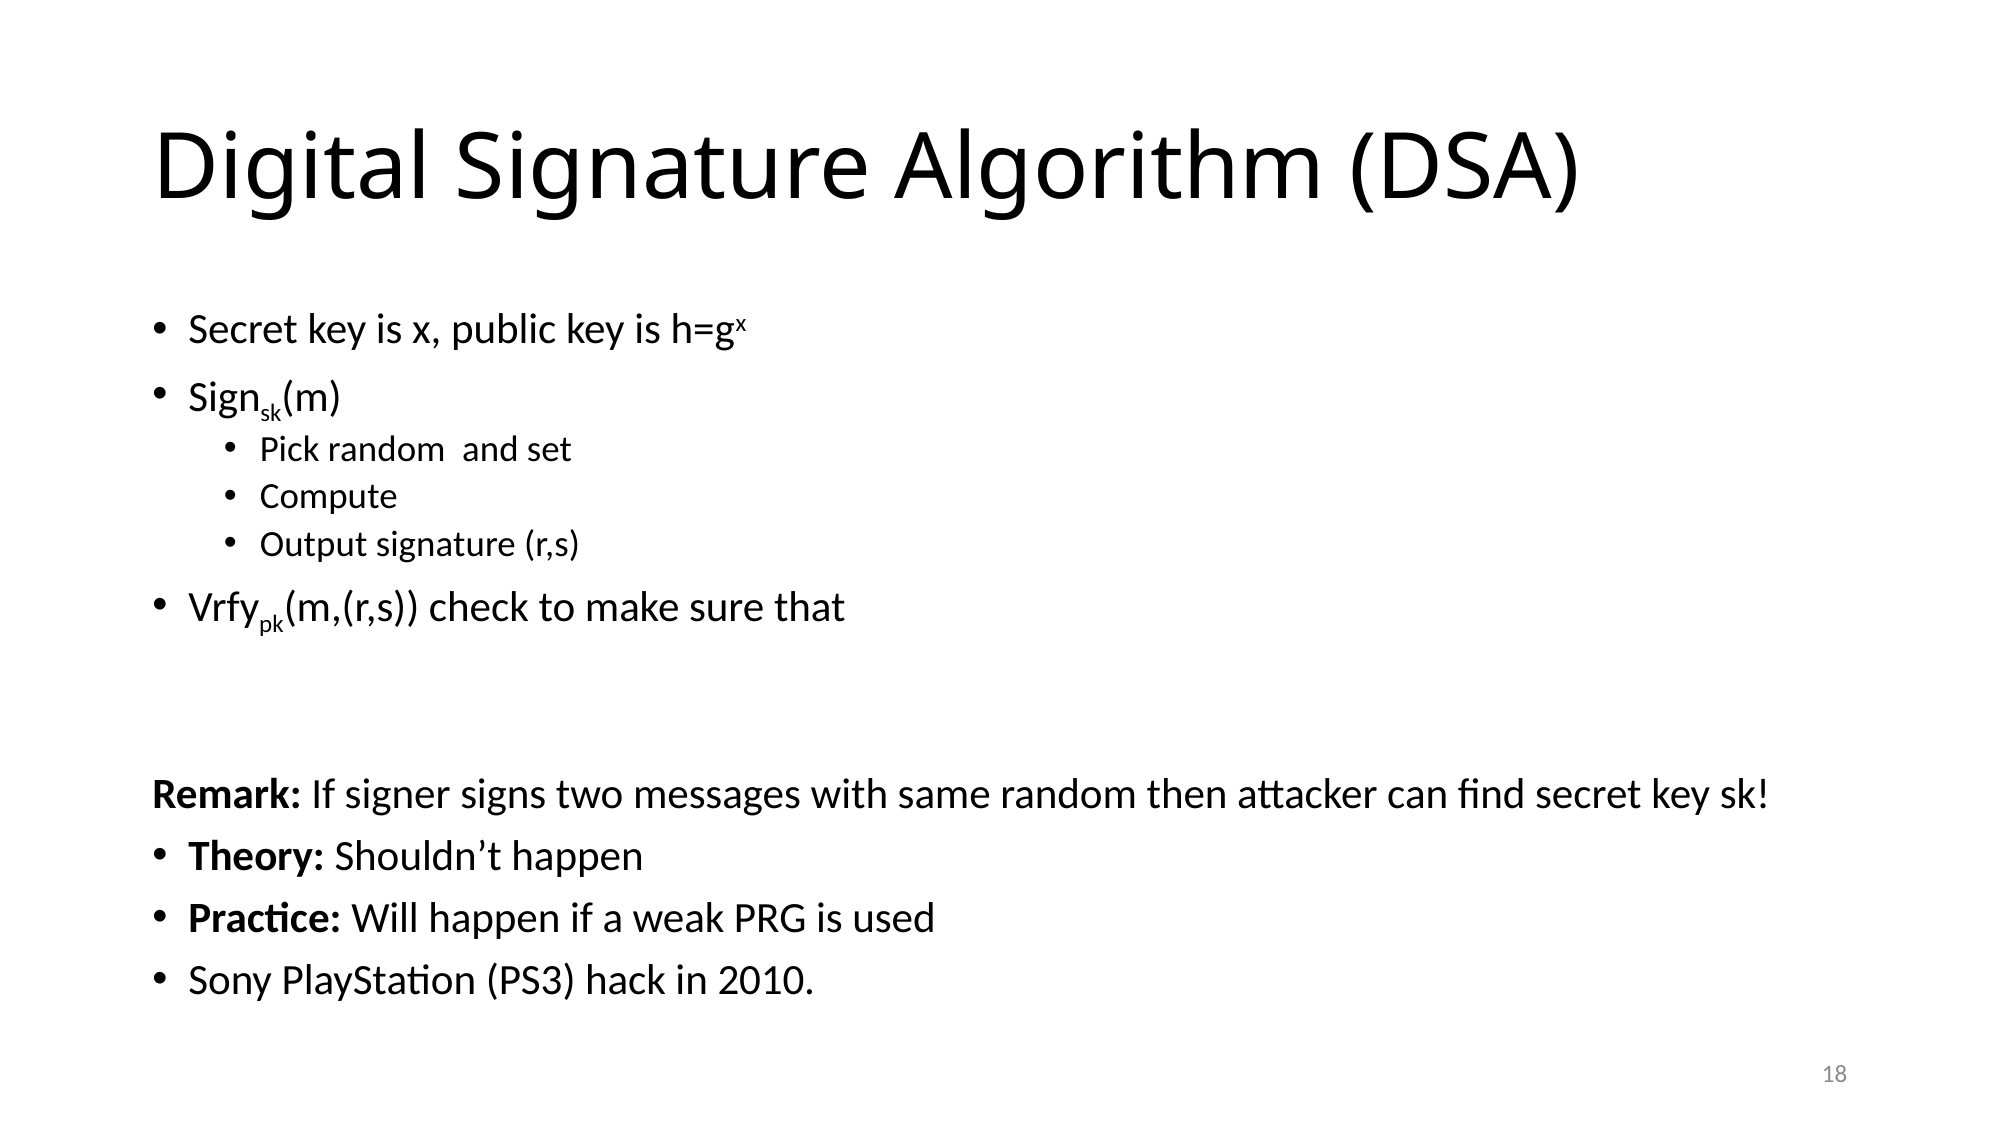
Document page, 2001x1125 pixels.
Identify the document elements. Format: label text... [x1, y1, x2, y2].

slide_number 18 [1412, 1042, 1863, 1103]
title Digital Signature Algorithm (DSA) [137, 59, 1863, 278]
